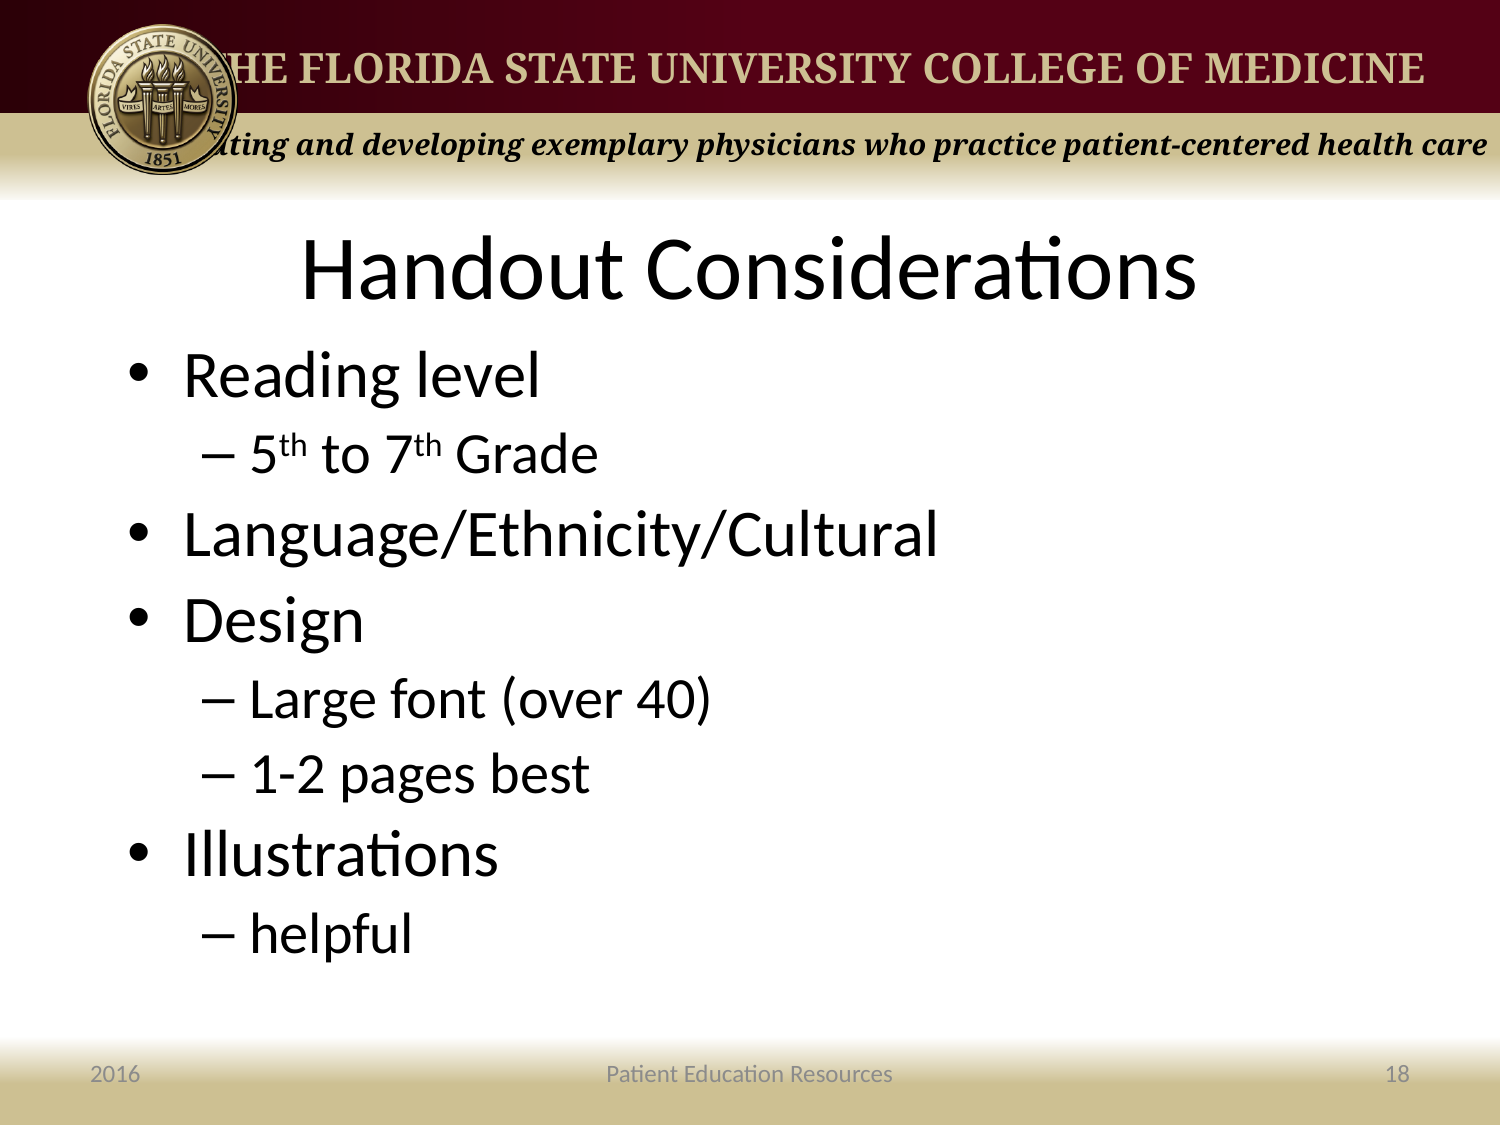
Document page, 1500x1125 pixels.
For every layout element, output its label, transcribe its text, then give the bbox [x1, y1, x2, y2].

title Handout Considerations [75, 212, 1425, 313]
slide_number 18 [1074, 1042, 1425, 1103]
list Reading level 5th to 7th Grade Language/Ethnicity/Cultural Design Large font (over 40) 1-2 pages best Illustrations helpful [112, 332, 1388, 1082]
slide_number 2016 [75, 1042, 425, 1103]
footer Patient Education Resources [512, 1042, 988, 1103]
picture [87, 24, 238, 175]
